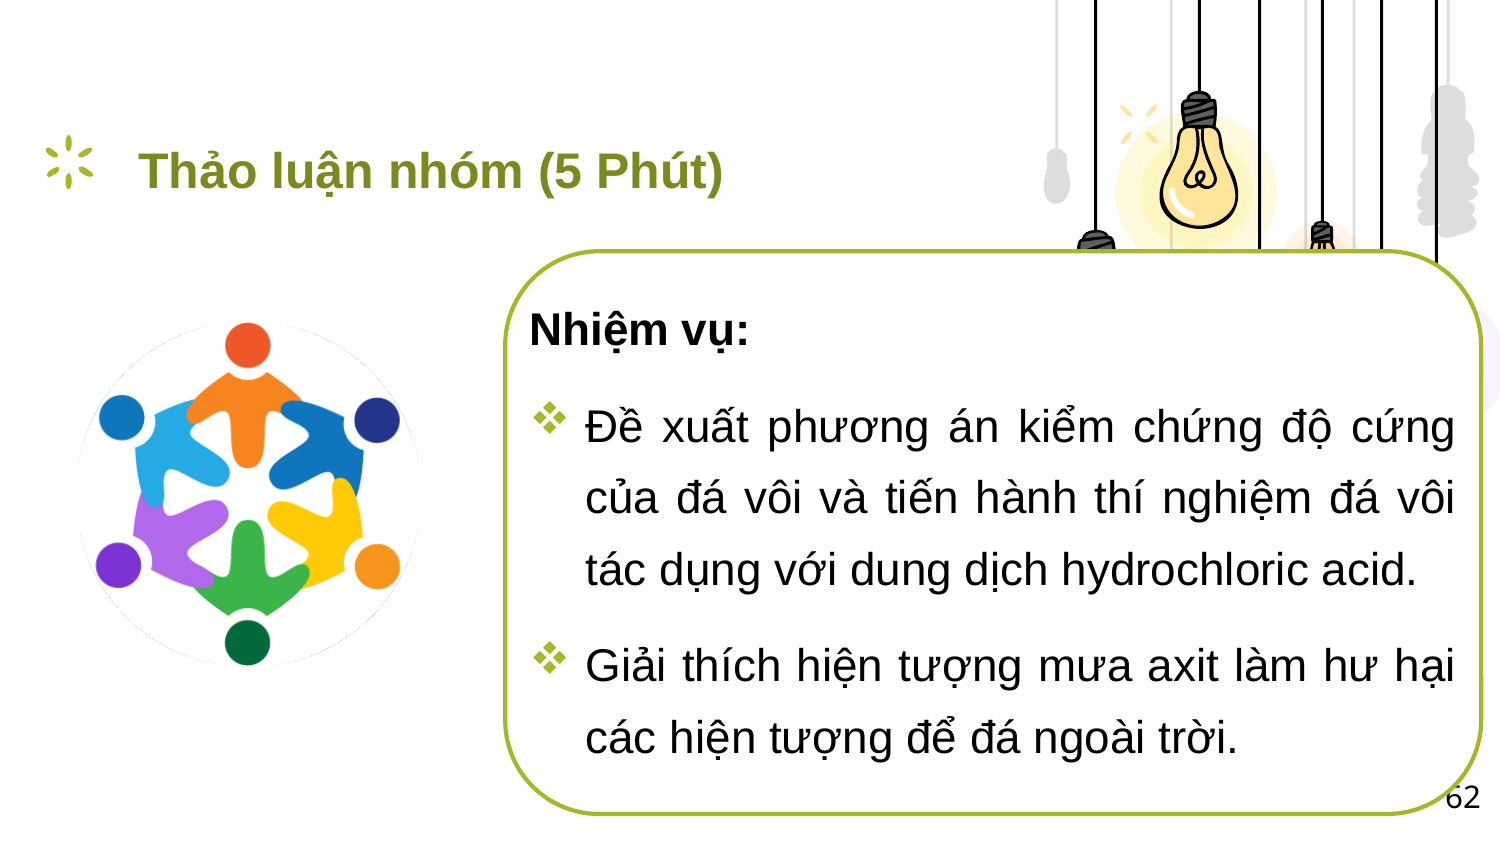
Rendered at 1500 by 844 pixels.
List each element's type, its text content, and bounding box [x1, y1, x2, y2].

text_box [503, 249, 1484, 817]
slide_number 62 [1426, 766, 1482, 832]
text_box Nhiệm vụ: Đề xuất phương án kiểm chứng độ cứng của đá vôi và tiến hành thí nghiệm đá vôi tác dụng với dung dịch hydrochloric acid. Giải thích hiện tượng mưa axit làm hư hại các hiện tượng để đá ngoài trời. [529, 283, 1457, 782]
text_box Thảo luận nhóm (5 Phút) [123, 110, 770, 206]
picture [74, 321, 421, 668]
